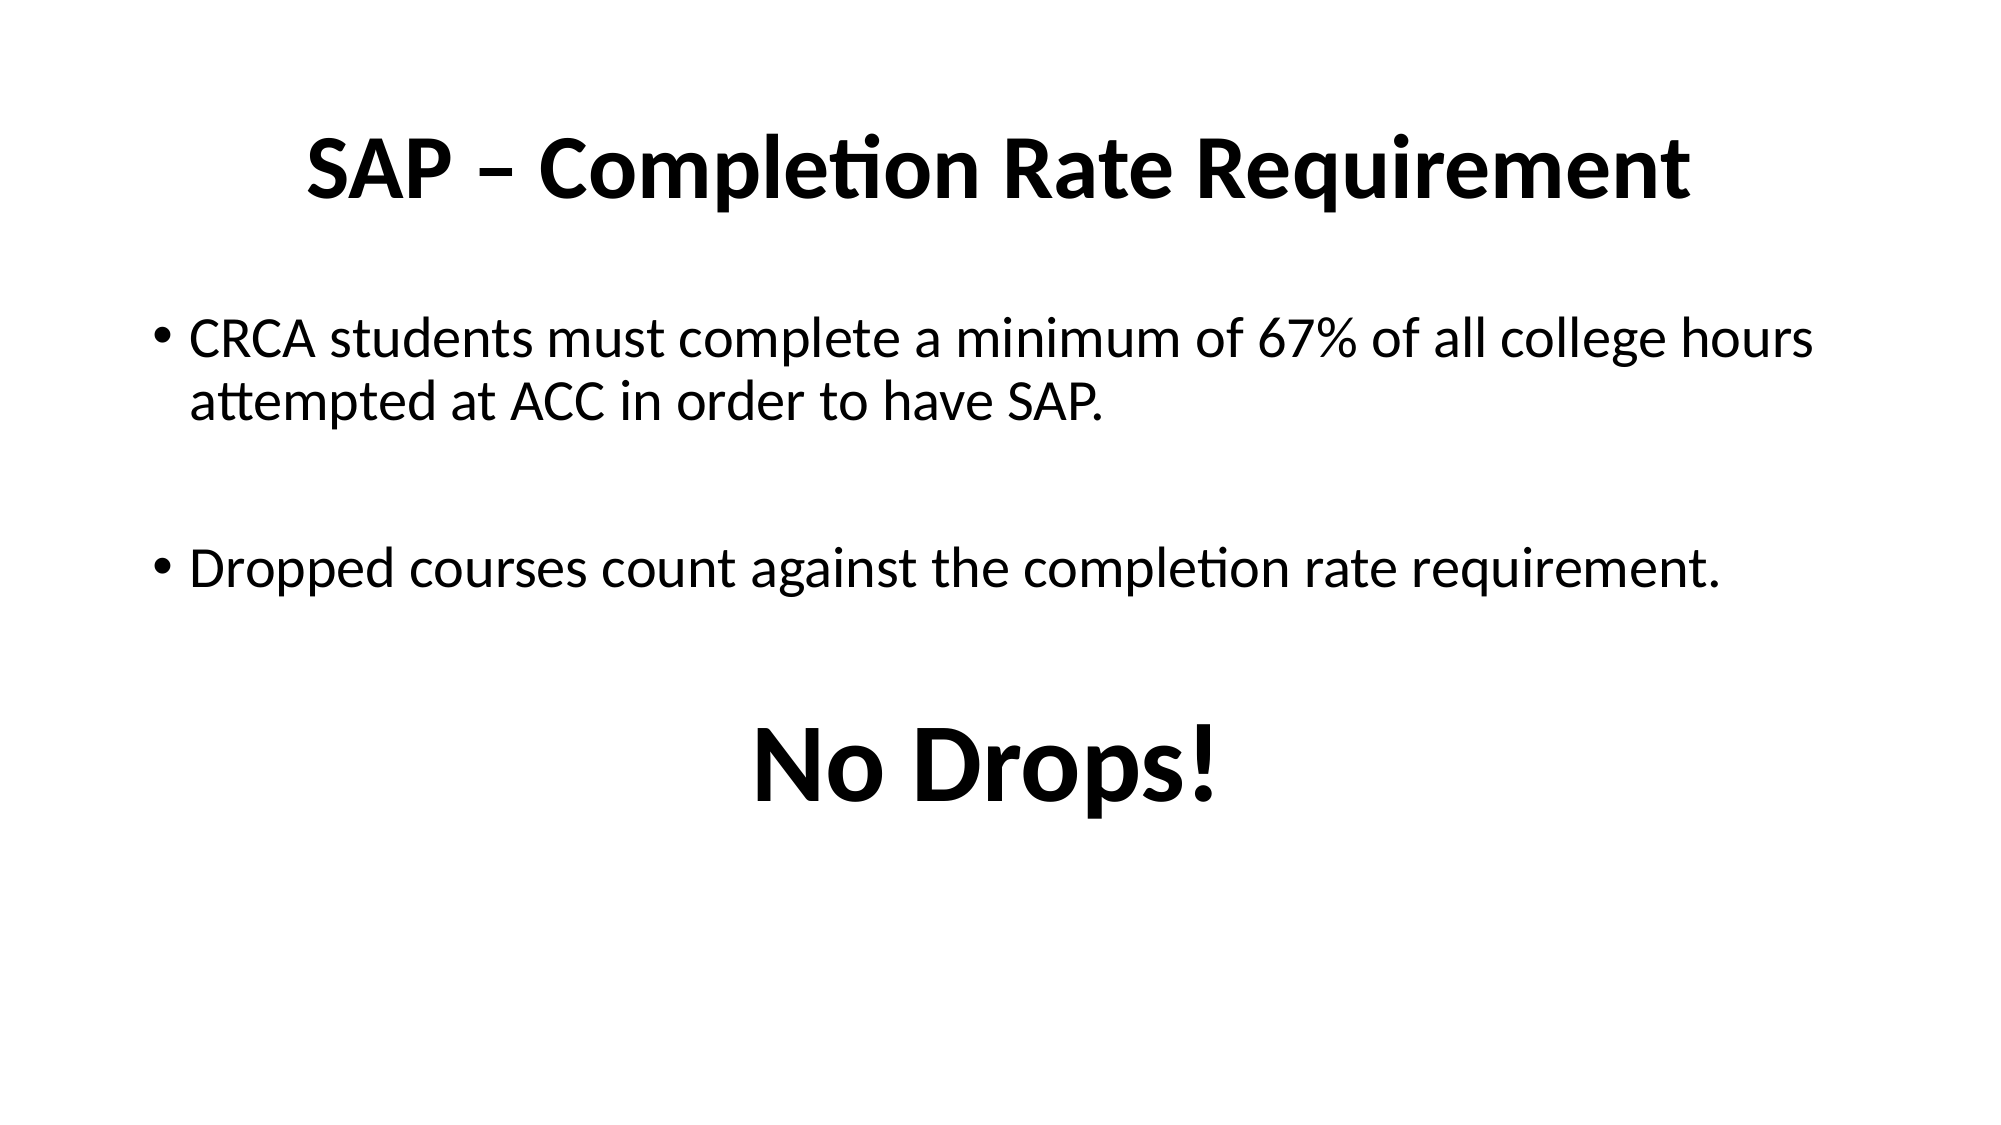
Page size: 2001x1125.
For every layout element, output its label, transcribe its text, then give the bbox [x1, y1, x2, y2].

title SAP – Completion Rate Requirement [137, 59, 1863, 278]
list CRCA students must complete a minimum of 67% of all college hours attempted at ACC in order to have SAP. Dropped courses count against the completion rate requirement. No Drops! [137, 299, 1863, 1014]
